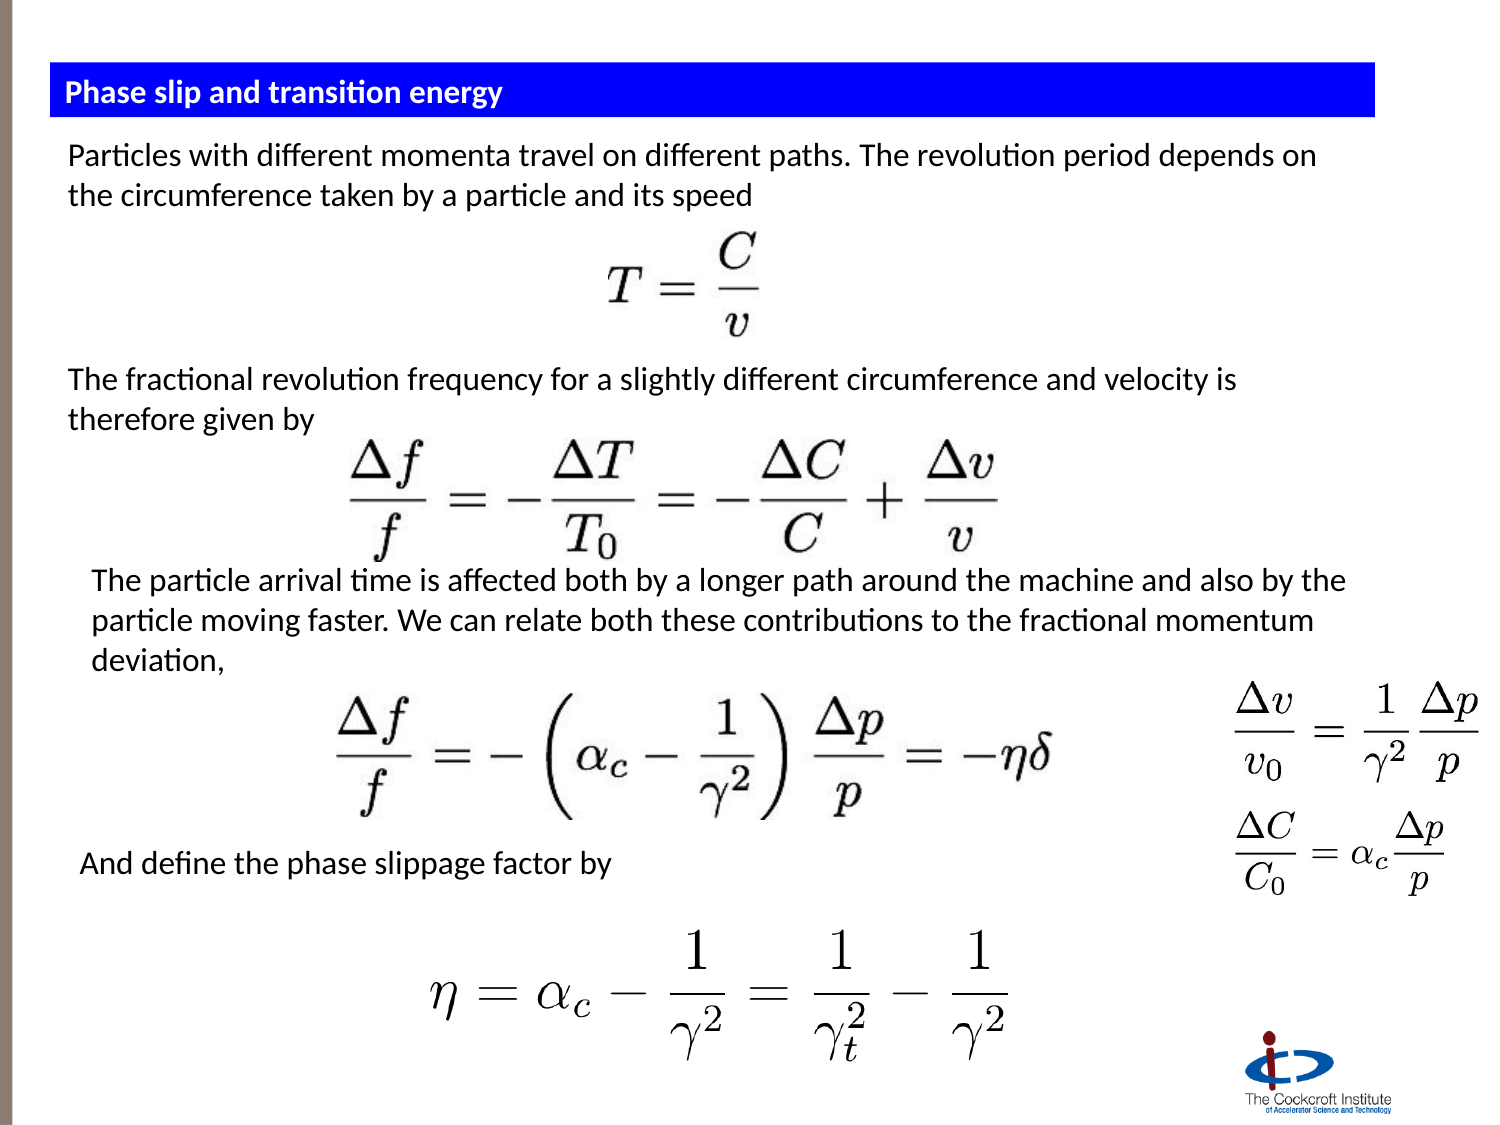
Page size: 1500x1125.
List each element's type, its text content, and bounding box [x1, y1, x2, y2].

picture [336, 692, 1053, 820]
picture [1233, 810, 1444, 897]
text_box And define the phase slippage factor by [64, 834, 1388, 929]
picture [349, 438, 999, 563]
picture [1233, 680, 1480, 783]
picture [1245, 1031, 1391, 1114]
picture [418, 909, 1022, 1084]
text_box Particles with different momenta travel on different paths. The revolution period depends on the circumference taken by a particle and its speed [53, 125, 1376, 260]
picture [608, 230, 760, 339]
list Phase slip and transition energy [50, 62, 1375, 118]
text_box The fractional revolution frequency for a slightly different circumference and velocity is therefore given by [53, 349, 1376, 485]
text_box The particle arrival time is affected both by a longer path around the machine and also by the particle moving faster. We can relate both these contributions to the fractional momentum deviation, [76, 550, 1400, 726]
